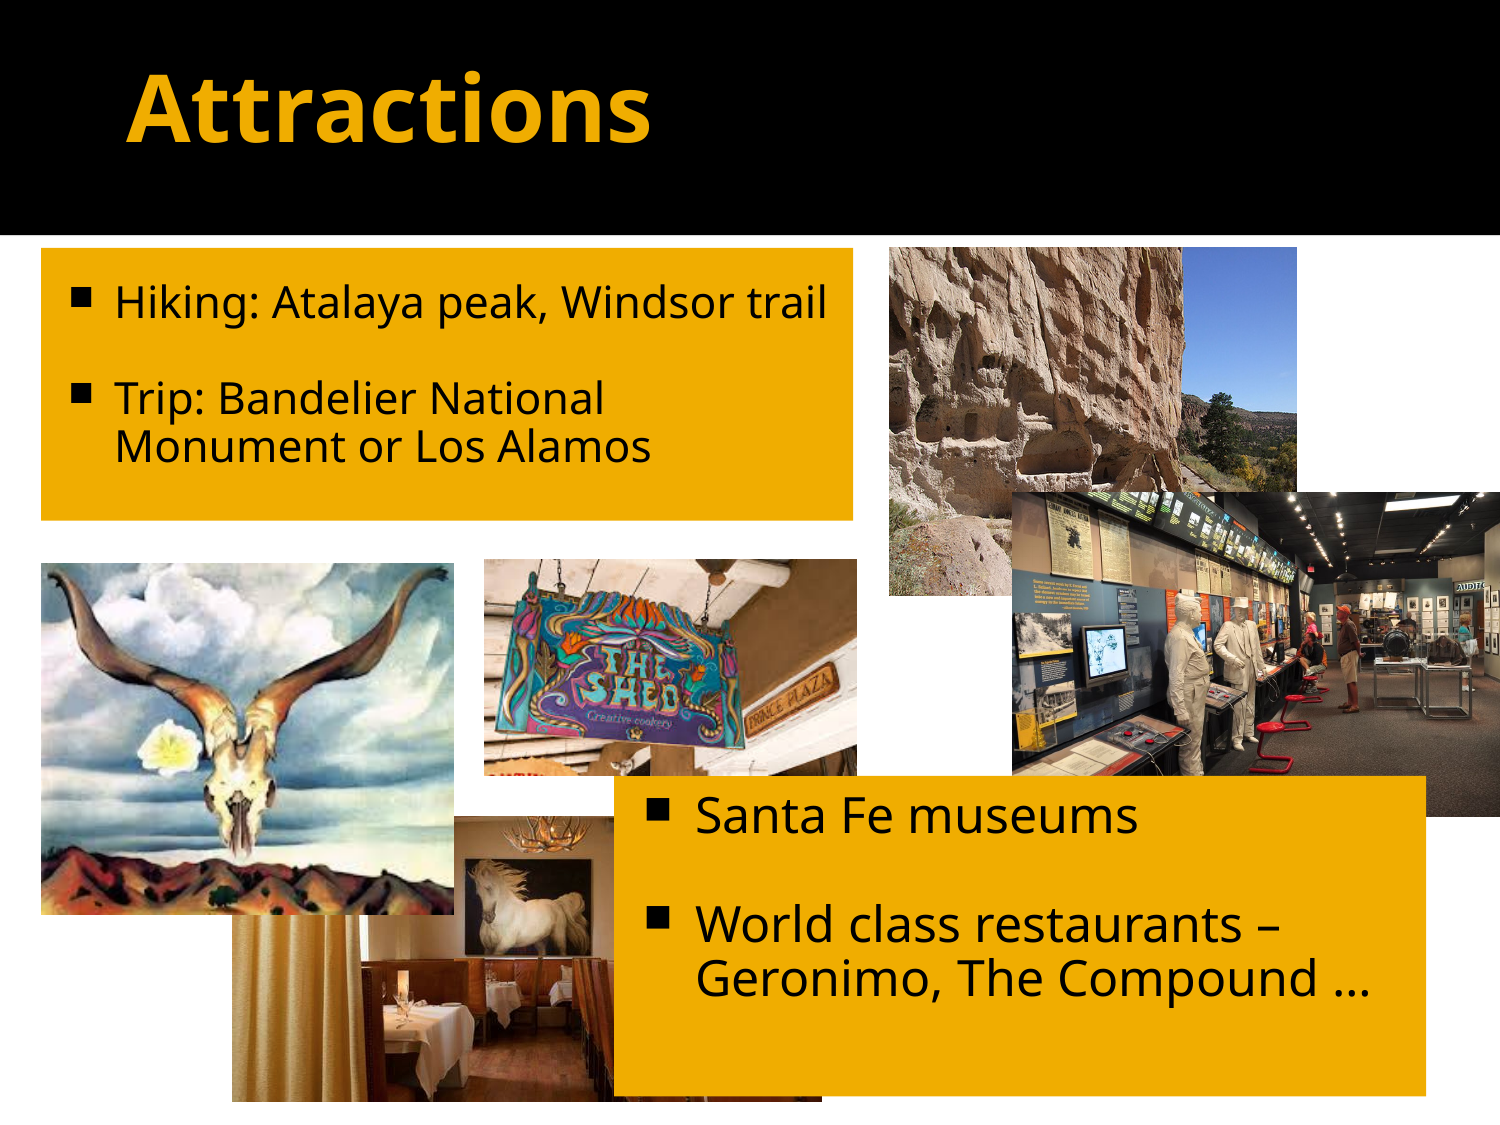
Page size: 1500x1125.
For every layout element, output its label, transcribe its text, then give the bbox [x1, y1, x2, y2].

text_box Santa Fe museums World class restaurants – Geronimo, The Compound … [614, 775, 1427, 1097]
list Hiking: Atalaya peak, Windsor trail Trip: Bandelier National Monument or Los Alamos [41, 247, 854, 521]
picture [41, 563, 822, 1102]
picture [889, 247, 1500, 817]
picture [483, 559, 857, 776]
title Attractions [111, 23, 1390, 187]
